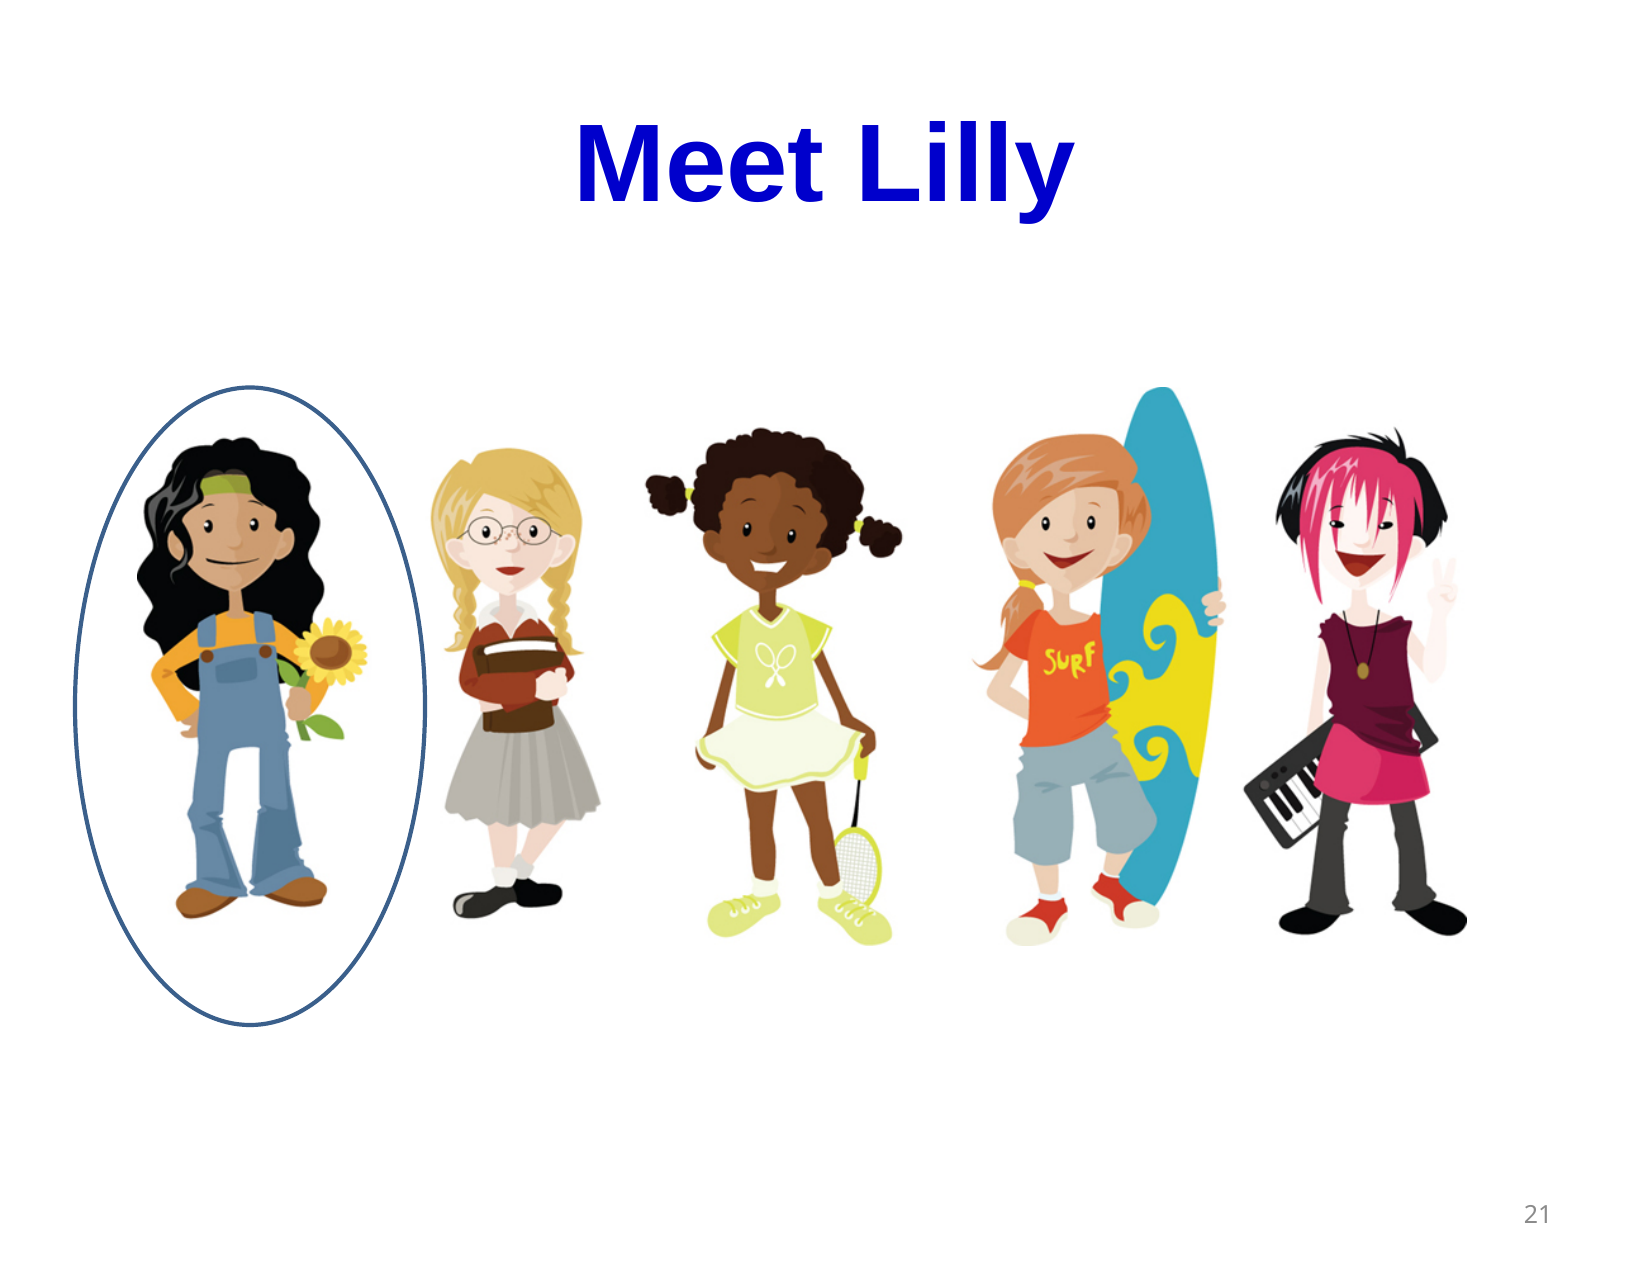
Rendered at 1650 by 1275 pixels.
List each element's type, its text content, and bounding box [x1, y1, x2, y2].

picture [137, 387, 1467, 946]
text_box [72, 466, 132, 946]
title Meet Lilly [82, 50, 1568, 264]
text_box [136, 953, 362, 1028]
slide_number 21 [1182, 1181, 1568, 1250]
